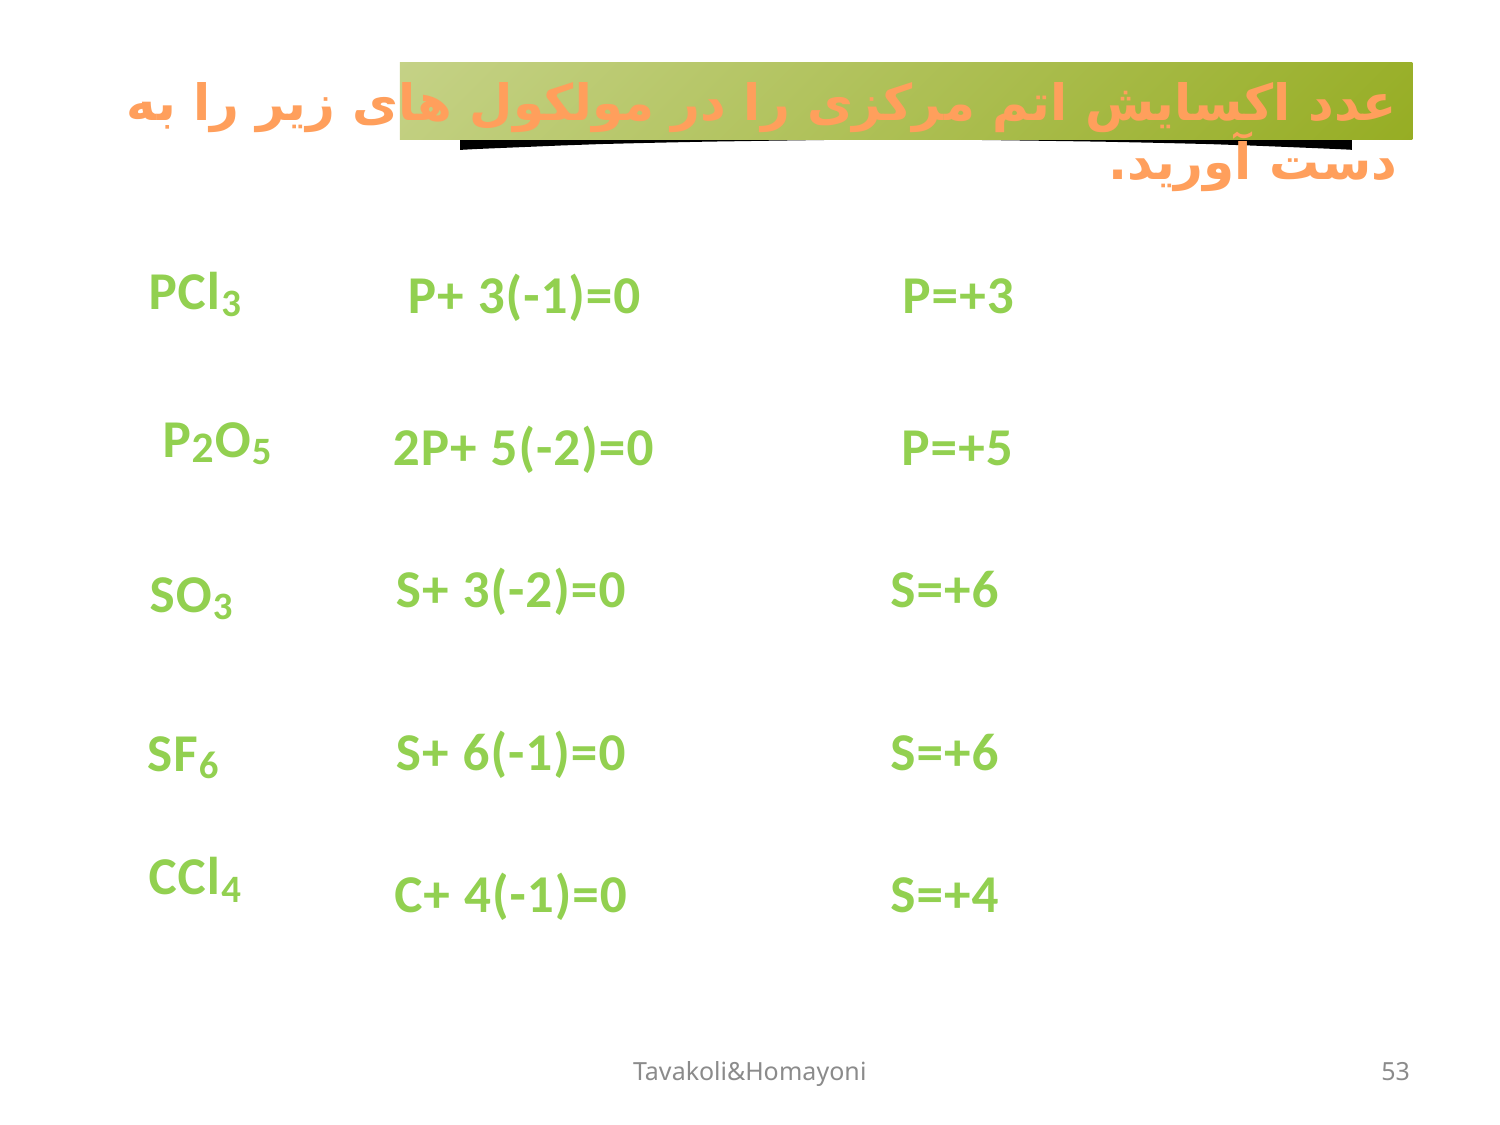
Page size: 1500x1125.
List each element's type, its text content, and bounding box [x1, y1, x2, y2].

text_box S=+6 [875, 535, 1014, 661]
text_box S=+4 [875, 840, 1014, 966]
text_box 2P+ 5(-2)=0 [377, 393, 669, 519]
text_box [402, 65, 1411, 148]
text_box عدد اکسایش اتم مرکزی را در مولکول های زیر را به دست آورید. [37, 62, 1413, 198]
text_box P=+3 [887, 242, 1029, 367]
text_box S+ 6(-1)=0 [380, 698, 641, 824]
text_box PCl3 [133, 237, 256, 363]
text_box S+ 3(-2)=0 [380, 535, 641, 661]
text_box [393, 62, 398, 149]
text_box CCl4 [133, 823, 256, 949]
text_box SF6 [131, 699, 234, 825]
slide_number 53 [1074, 1042, 1425, 1103]
text_box P=+5 [886, 393, 1028, 519]
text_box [400, 151, 1411, 155]
text_box C+ 4(-1)=0 [379, 840, 643, 966]
text_box SO3 [134, 540, 248, 666]
footer Tavakoli&Homayoni [512, 1042, 988, 1103]
text_box P2O5 [147, 385, 287, 511]
text_box P+ 3(-1)=0 [392, 242, 657, 367]
text_box S=+6 [875, 698, 1014, 824]
